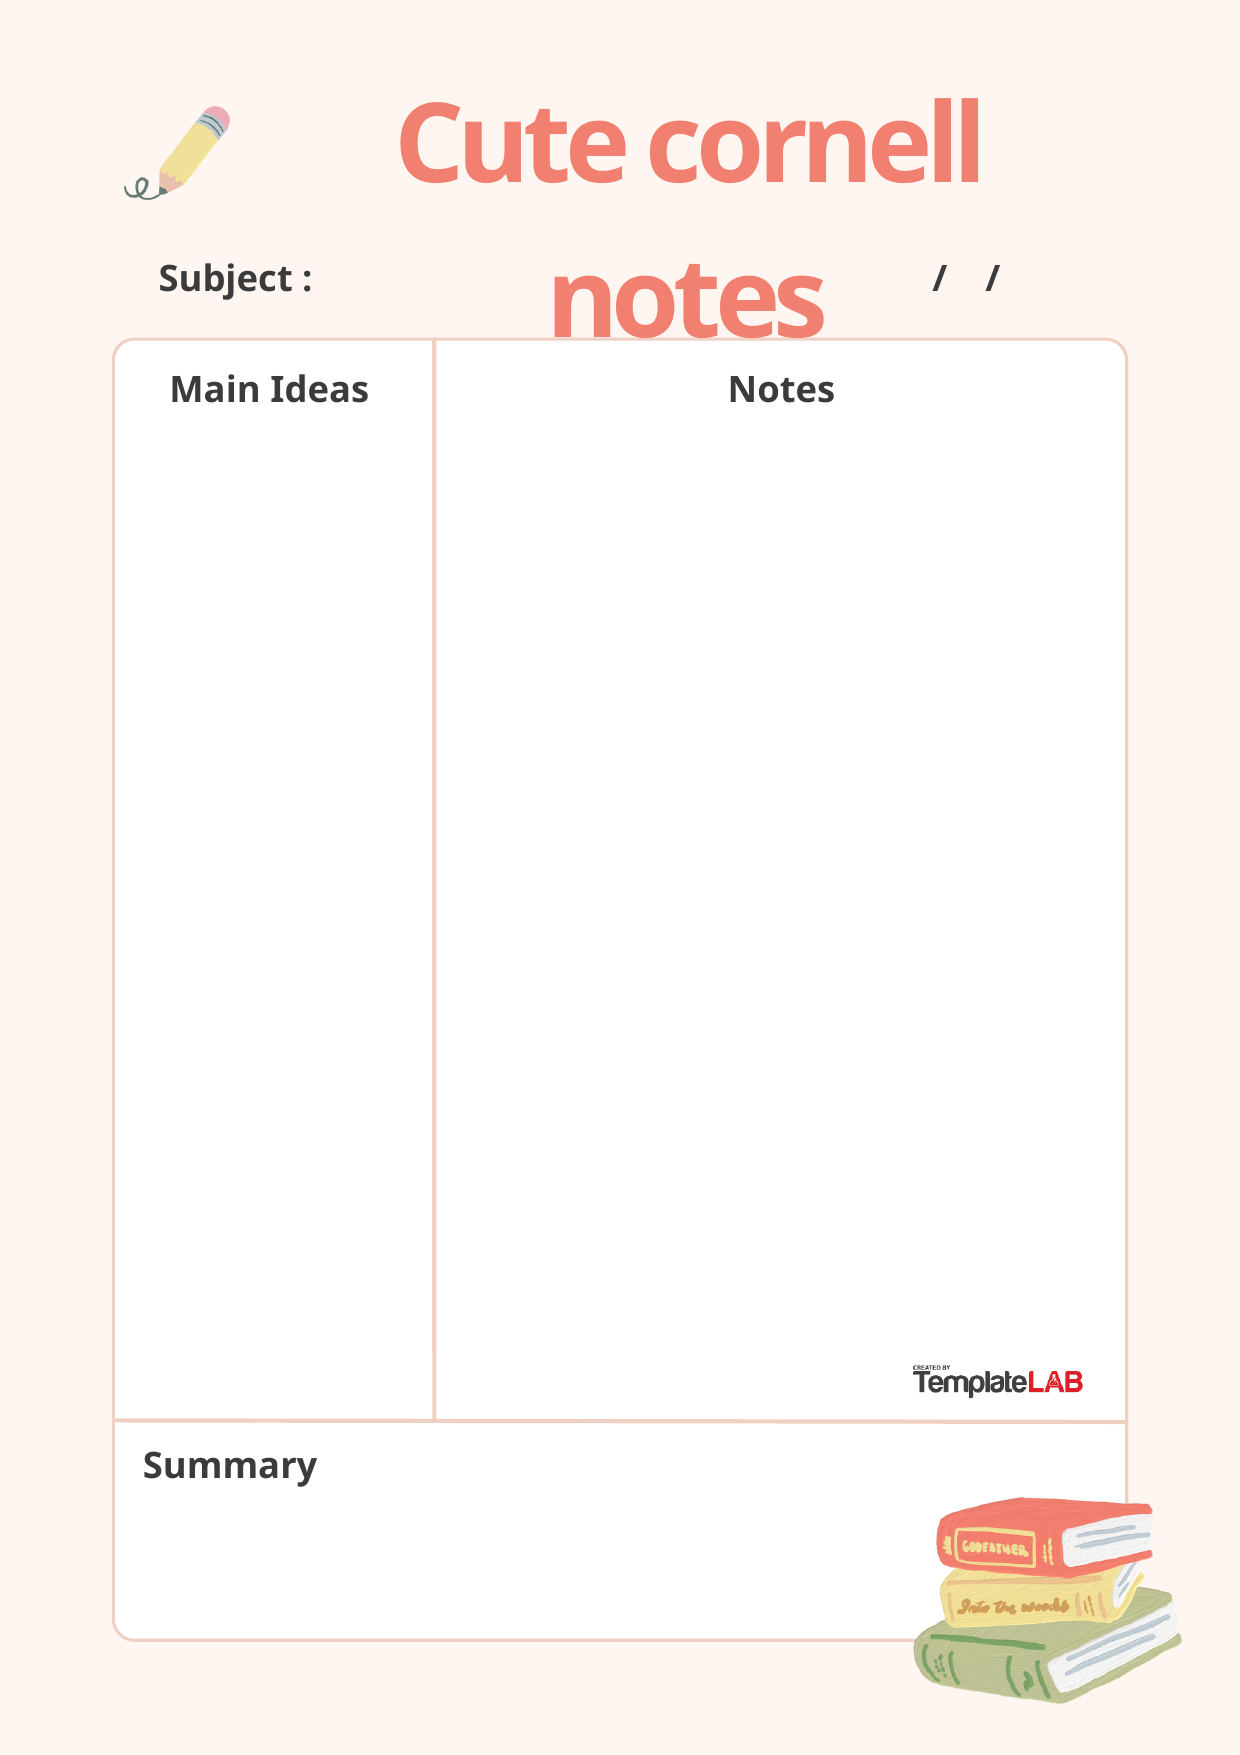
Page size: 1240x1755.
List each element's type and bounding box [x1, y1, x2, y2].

text_box [113, 49, 1183, 1704]
picture [913, 1363, 1083, 1399]
